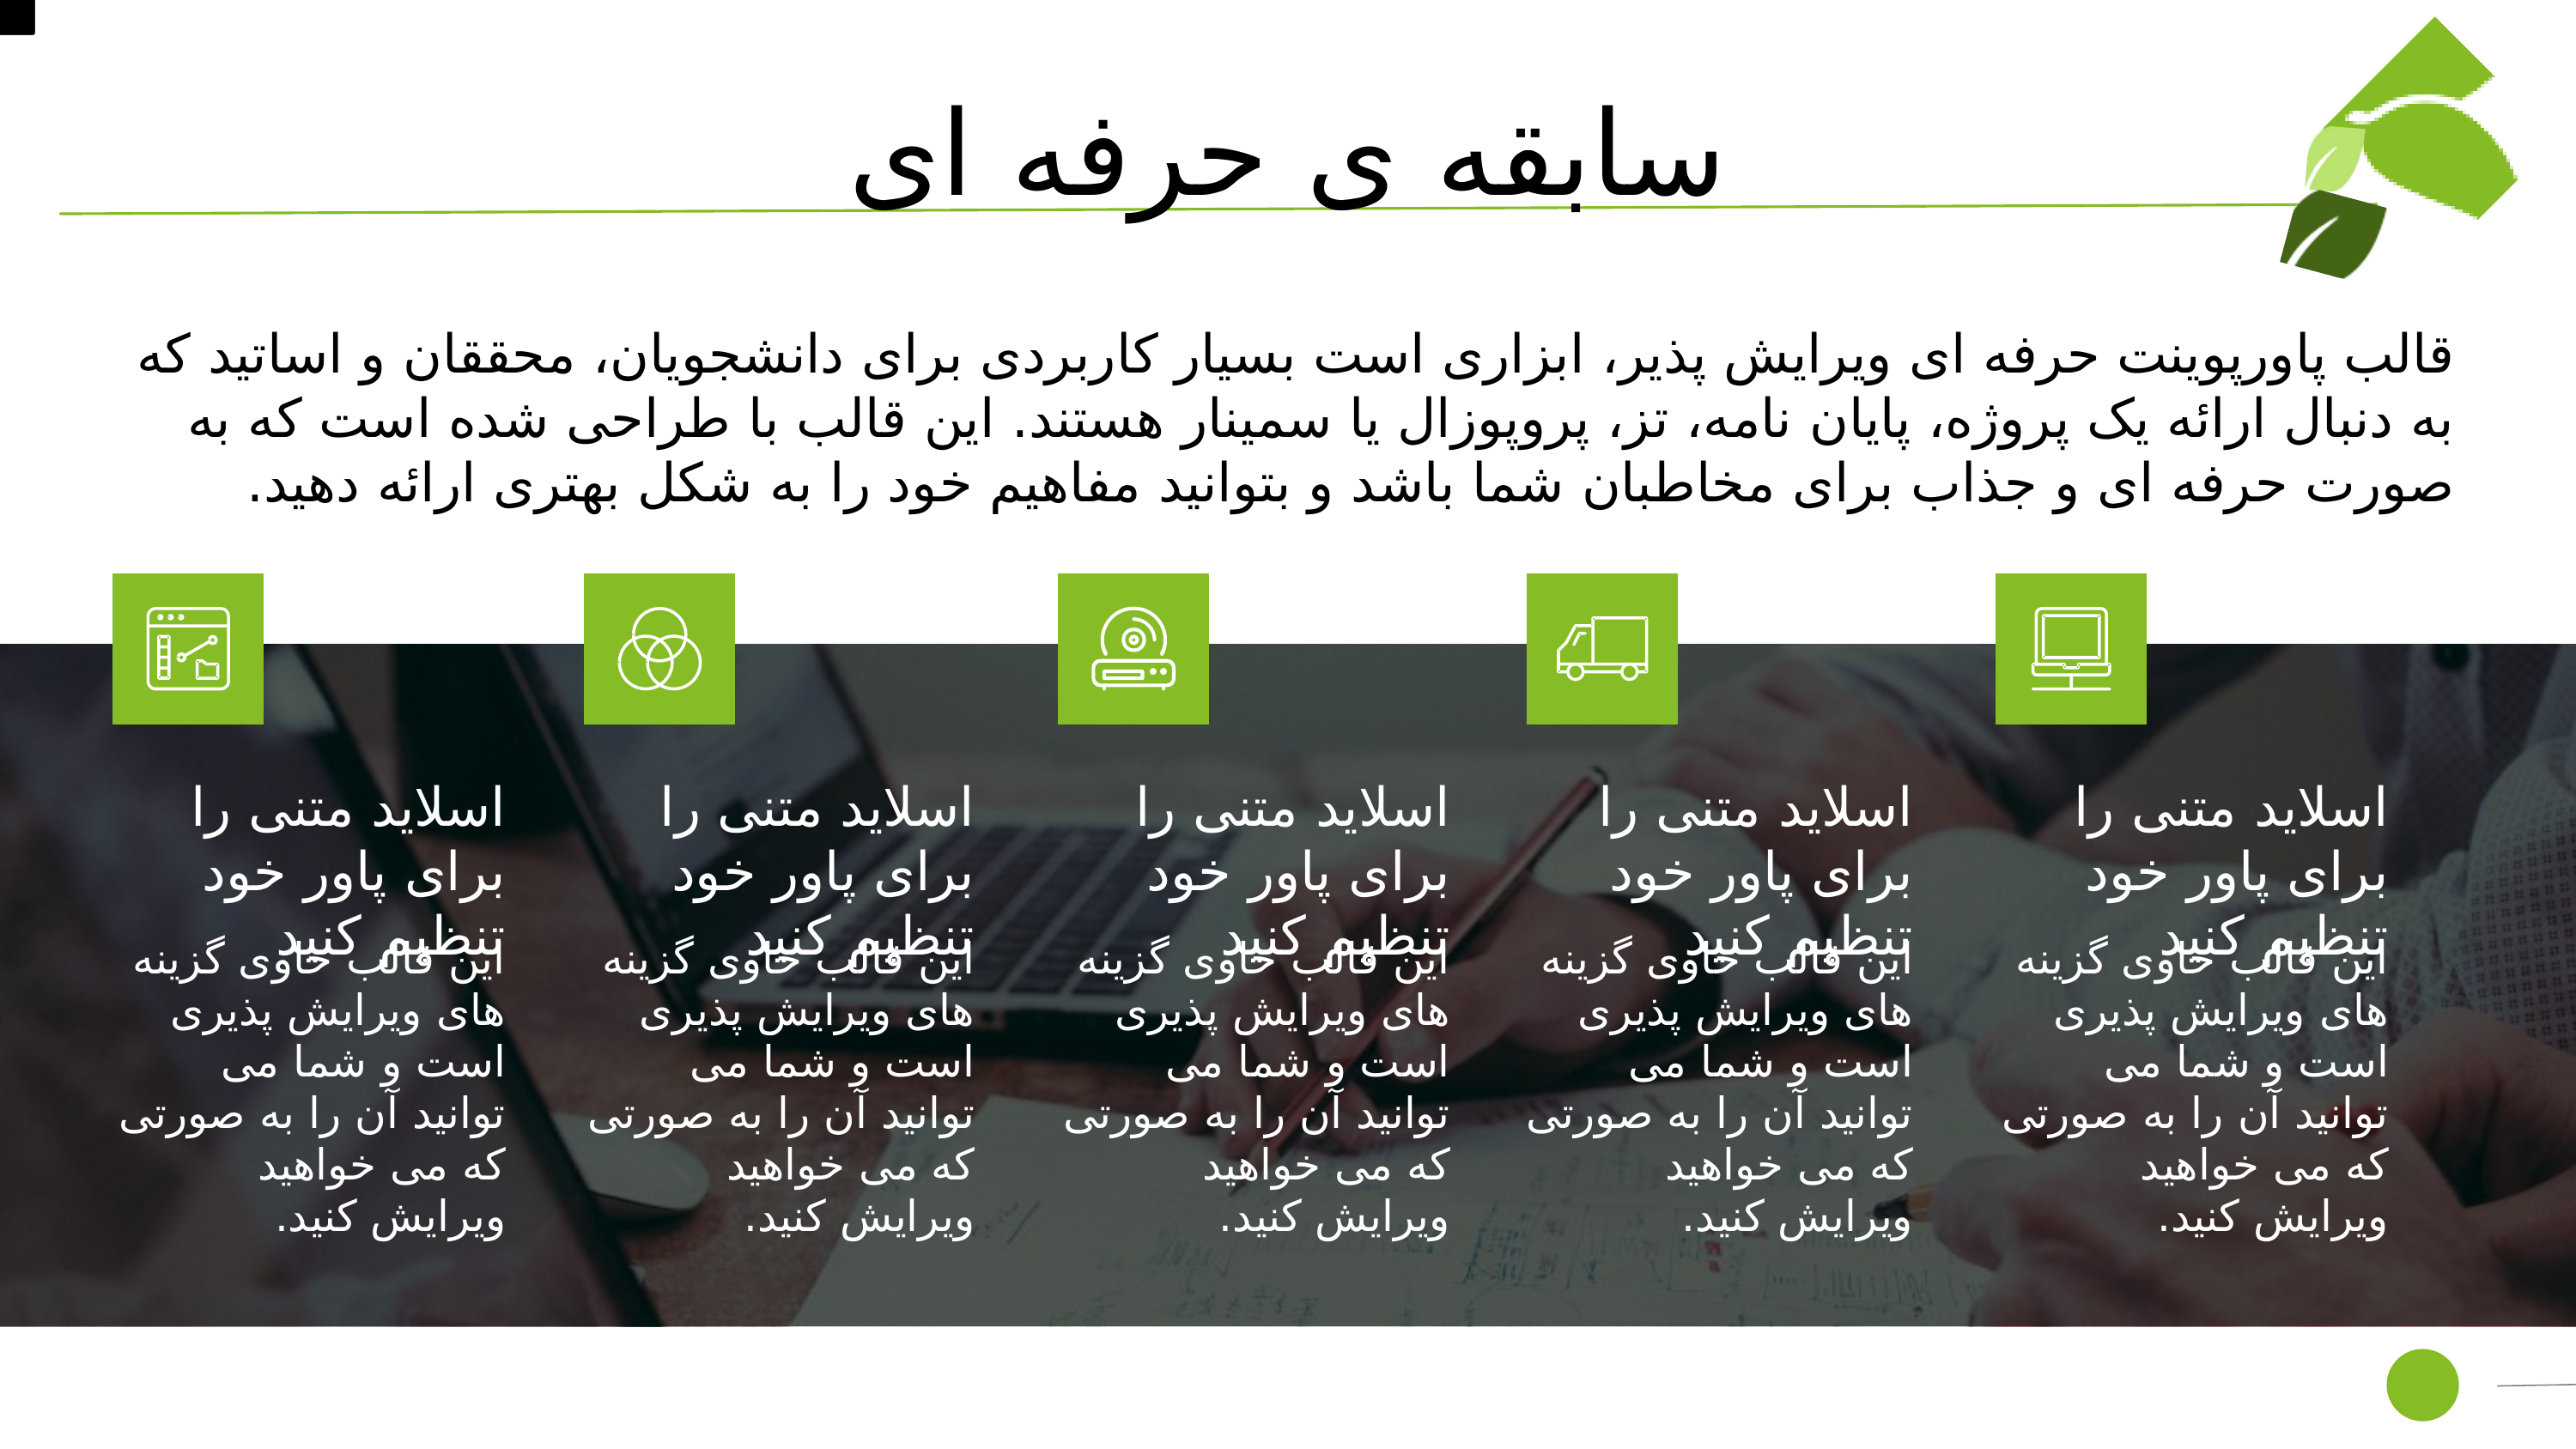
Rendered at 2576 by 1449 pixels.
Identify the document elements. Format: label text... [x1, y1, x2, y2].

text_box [156, 676, 171, 681]
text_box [146, 624, 231, 628]
text_box [156, 649, 171, 655]
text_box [146, 606, 231, 623]
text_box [2386, 1349, 2458, 1422]
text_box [583, 573, 736, 724]
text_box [1100, 606, 1168, 657]
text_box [2077, 687, 2111, 691]
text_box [2031, 662, 2111, 677]
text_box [176, 652, 187, 663]
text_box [195, 658, 220, 681]
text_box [617, 634, 643, 691]
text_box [183, 640, 211, 658]
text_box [146, 634, 231, 691]
text_box [2280, 219, 2388, 287]
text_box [177, 614, 185, 621]
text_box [156, 614, 164, 621]
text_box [2031, 687, 2065, 691]
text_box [1556, 615, 1649, 662]
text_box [112, 573, 264, 724]
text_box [1571, 631, 1587, 646]
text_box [153, 636, 222, 685]
text_box [165, 659, 171, 666]
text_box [156, 645, 171, 649]
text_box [1058, 573, 1210, 724]
text_box قالب پاورپوینت حرفه ای ویرایش پذیر، ابزاری است بسیار کاربردی برای دانشجویان، محققان و اساتید که به دنبال ارائه یک پروژه، پایان نامه، تز، پروپوزال یا سمینار هستند. این قالب با طراحی شده است که به صورت حرفه ای و جذاب برای مخاطبان شما باشد و بتوانید مفاهیم خود را به شکل بهتری ارائه دهید. [115, 318, 2458, 512]
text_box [0, 0, 35, 35]
text_box سابقه ی حرفه ای [112, 91, 2464, 219]
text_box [631, 606, 688, 633]
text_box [146, 628, 231, 634]
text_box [167, 614, 174, 621]
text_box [2069, 673, 2074, 691]
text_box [1526, 573, 1679, 724]
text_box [156, 655, 171, 659]
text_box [156, 666, 171, 670]
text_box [207, 634, 218, 646]
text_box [1591, 623, 1595, 661]
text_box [2034, 606, 2109, 661]
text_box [646, 634, 702, 691]
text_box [0, 643, 2576, 1327]
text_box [156, 634, 171, 645]
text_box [1091, 658, 1176, 688]
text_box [1556, 662, 1649, 666]
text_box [1995, 573, 2148, 724]
text_box [2360, 16, 2558, 254]
